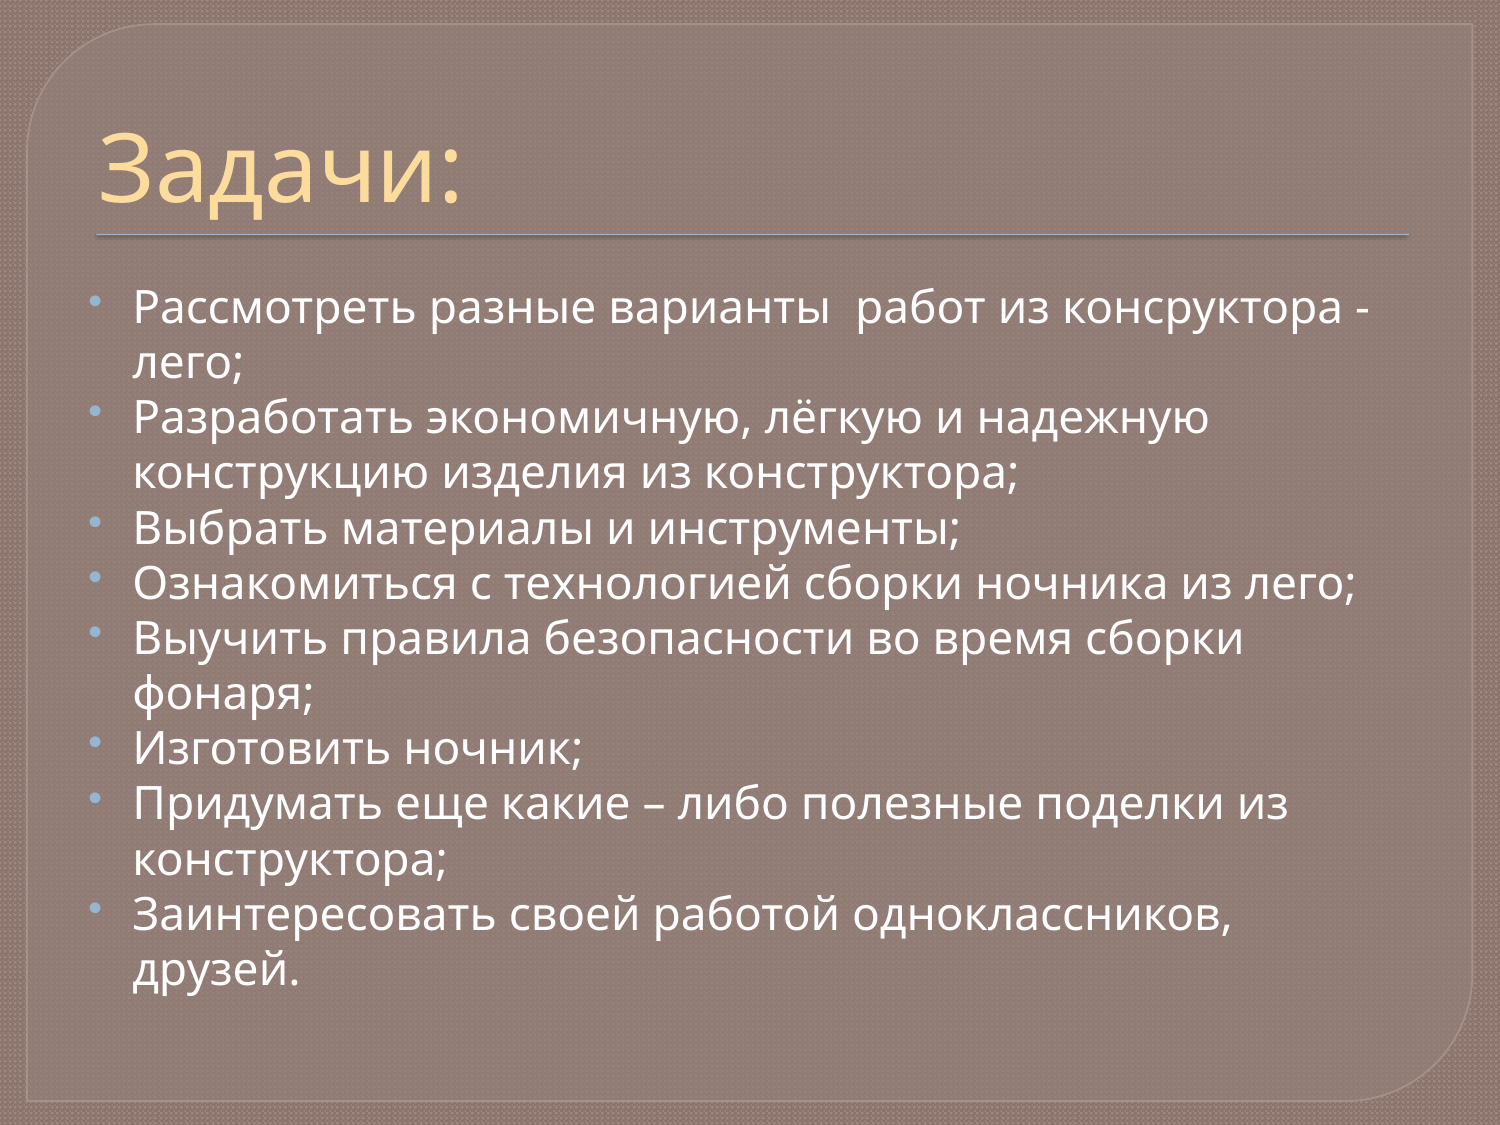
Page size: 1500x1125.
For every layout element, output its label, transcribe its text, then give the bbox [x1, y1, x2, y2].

list Рассмотреть разные варианты работ из консруктора - лего; Разработать экономичную, лёгкую и надежную конструкцию изделия из конструктора; Выбрать материалы и инструменты; Ознакомиться с технологией сборки ночника из лего; Выучить правила безопасности во время сборки фонаря; Изготовить ночник; Придумать еще какие – либо полезные поделки из конструктора; Заинтересовать своей работой одноклассников, друзей. [75, 270, 1425, 1013]
title Задачи: [75, 41, 1425, 230]
